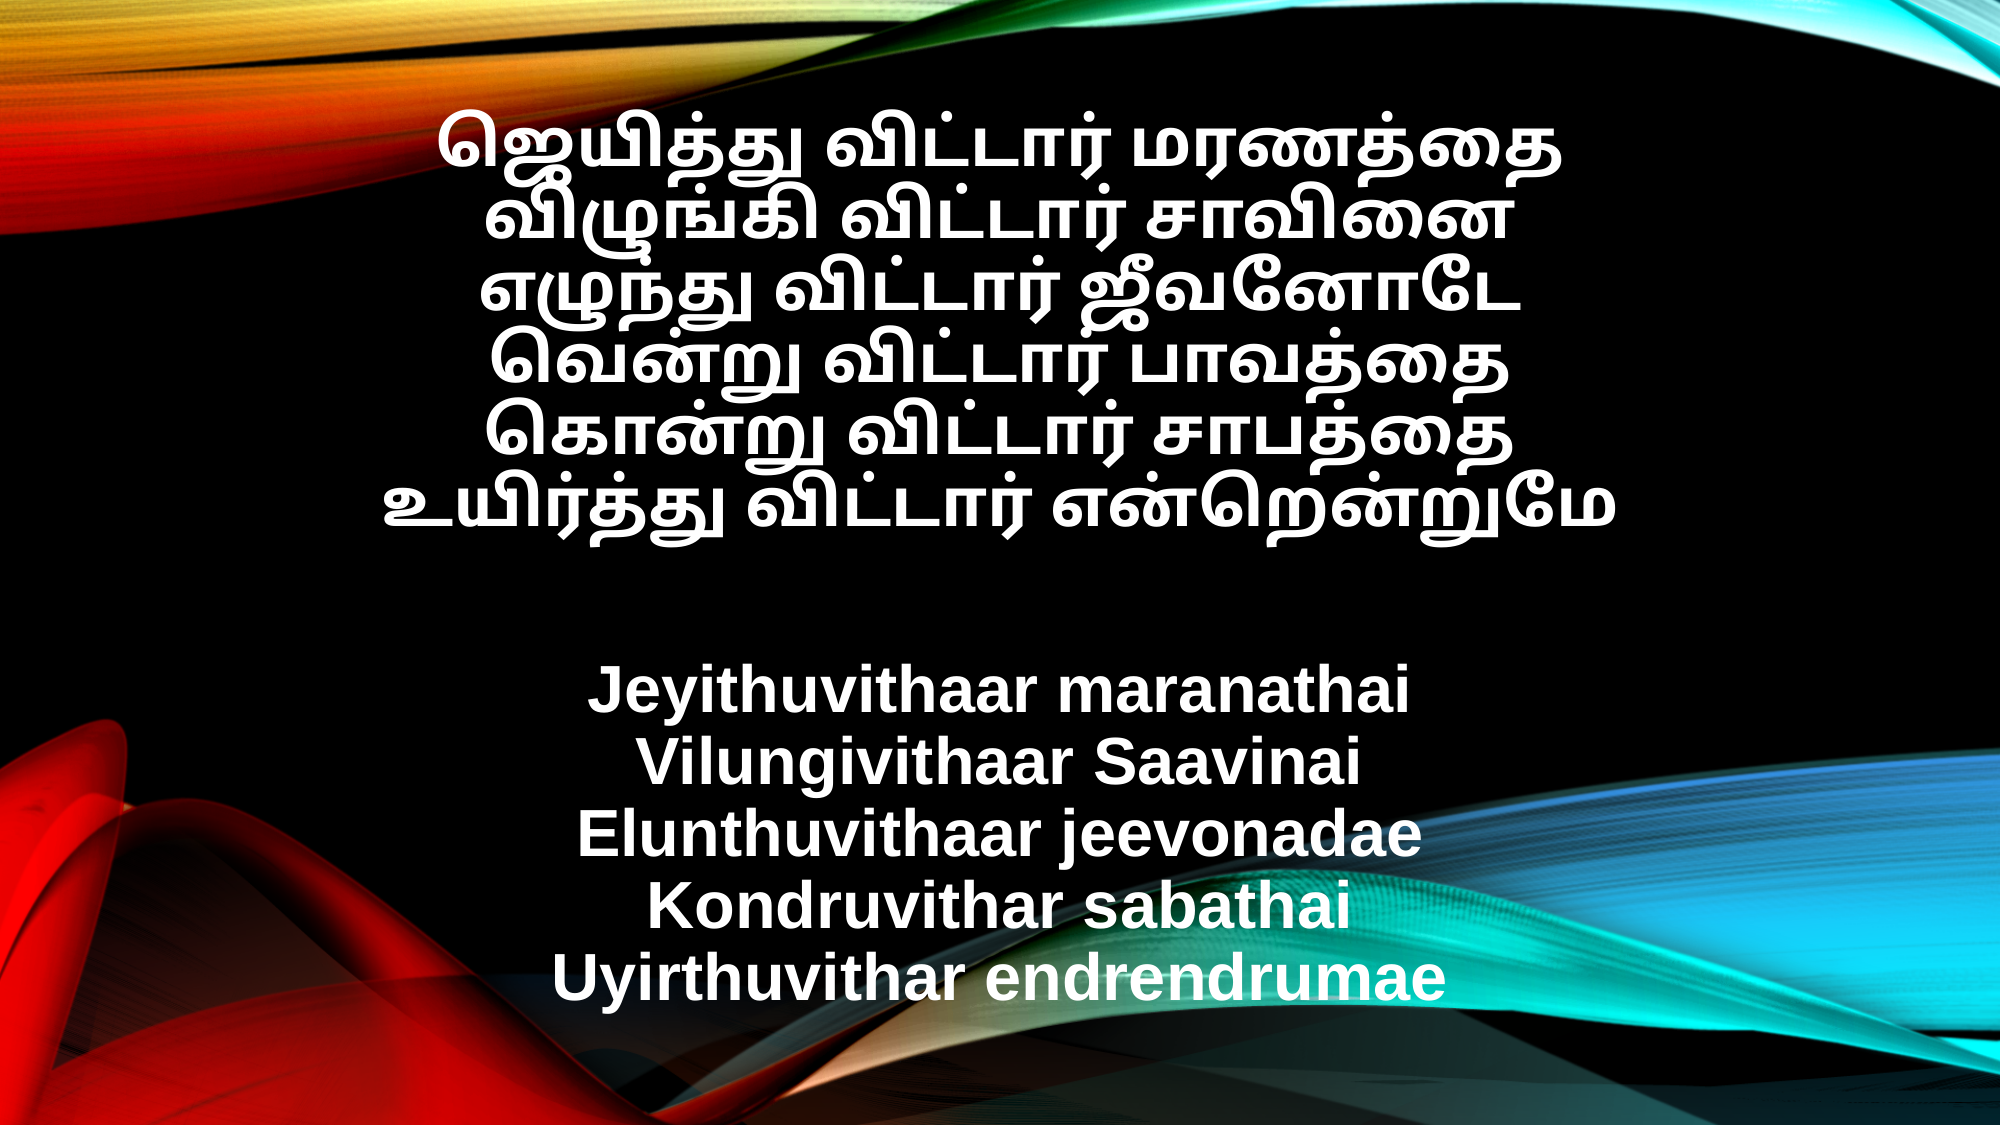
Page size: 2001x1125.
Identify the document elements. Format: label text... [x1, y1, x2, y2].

subtitle ஜெயித்து விட்டார் மரணத்தை விழுங்கி விட்டார் சாவினை எழுந்து விட்டார் ஜீவனோடே வென்று விட்டார் பாவத்தை கொன்று விட்டார் சாபத்தை உயிர்த்து விட்டார் என்றென்றுமே Jeyithuvithaar maranathai Vilungivithaar Saavinai Elunthuvithaar jeevonadae Kondruvithar sabathai Uyirthuvithar endrendrumae [0, 0, 2000, 1125]
